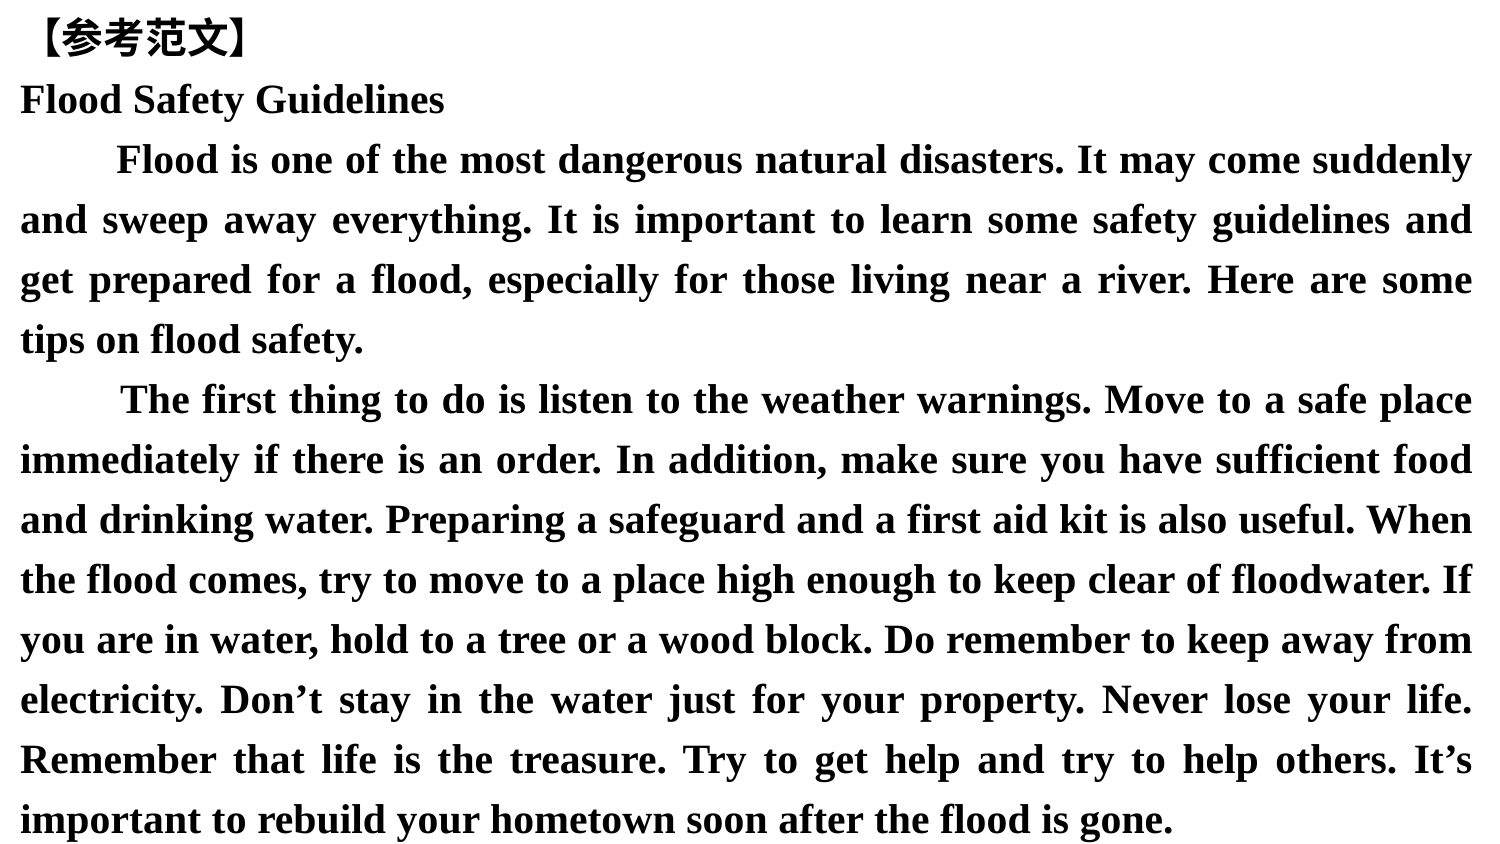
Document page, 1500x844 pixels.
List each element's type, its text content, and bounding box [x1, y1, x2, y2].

text_box 【参考范文】 Flood Safety Guidelines Flood is one of the most dangerous natural disasters. It may come suddenly and sweep away everything. It is important to learn some safety guidelines and get prepared for a flood, especially for those living near a river. Here are some tips on flood safety. The first thing to do is listen to the weather warnings. Move to a safe place immediately if there is an order. In addition, make sure you have sufficient food and drinking water. Preparing a safeguard and a first aid kit is also useful. When the flood comes, try to move to a place high enough to keep clear of floodwater. If you are in water, hold to a tree or a wood block. Do remember to keep away from electricity. Don’t stay in the water just for your property. Never lose your life. Remember that life is the treasure. Try to get help and try to help others. It’s important to rebuild your hometown soon after the flood is gone. [5, 0, 1489, 844]
